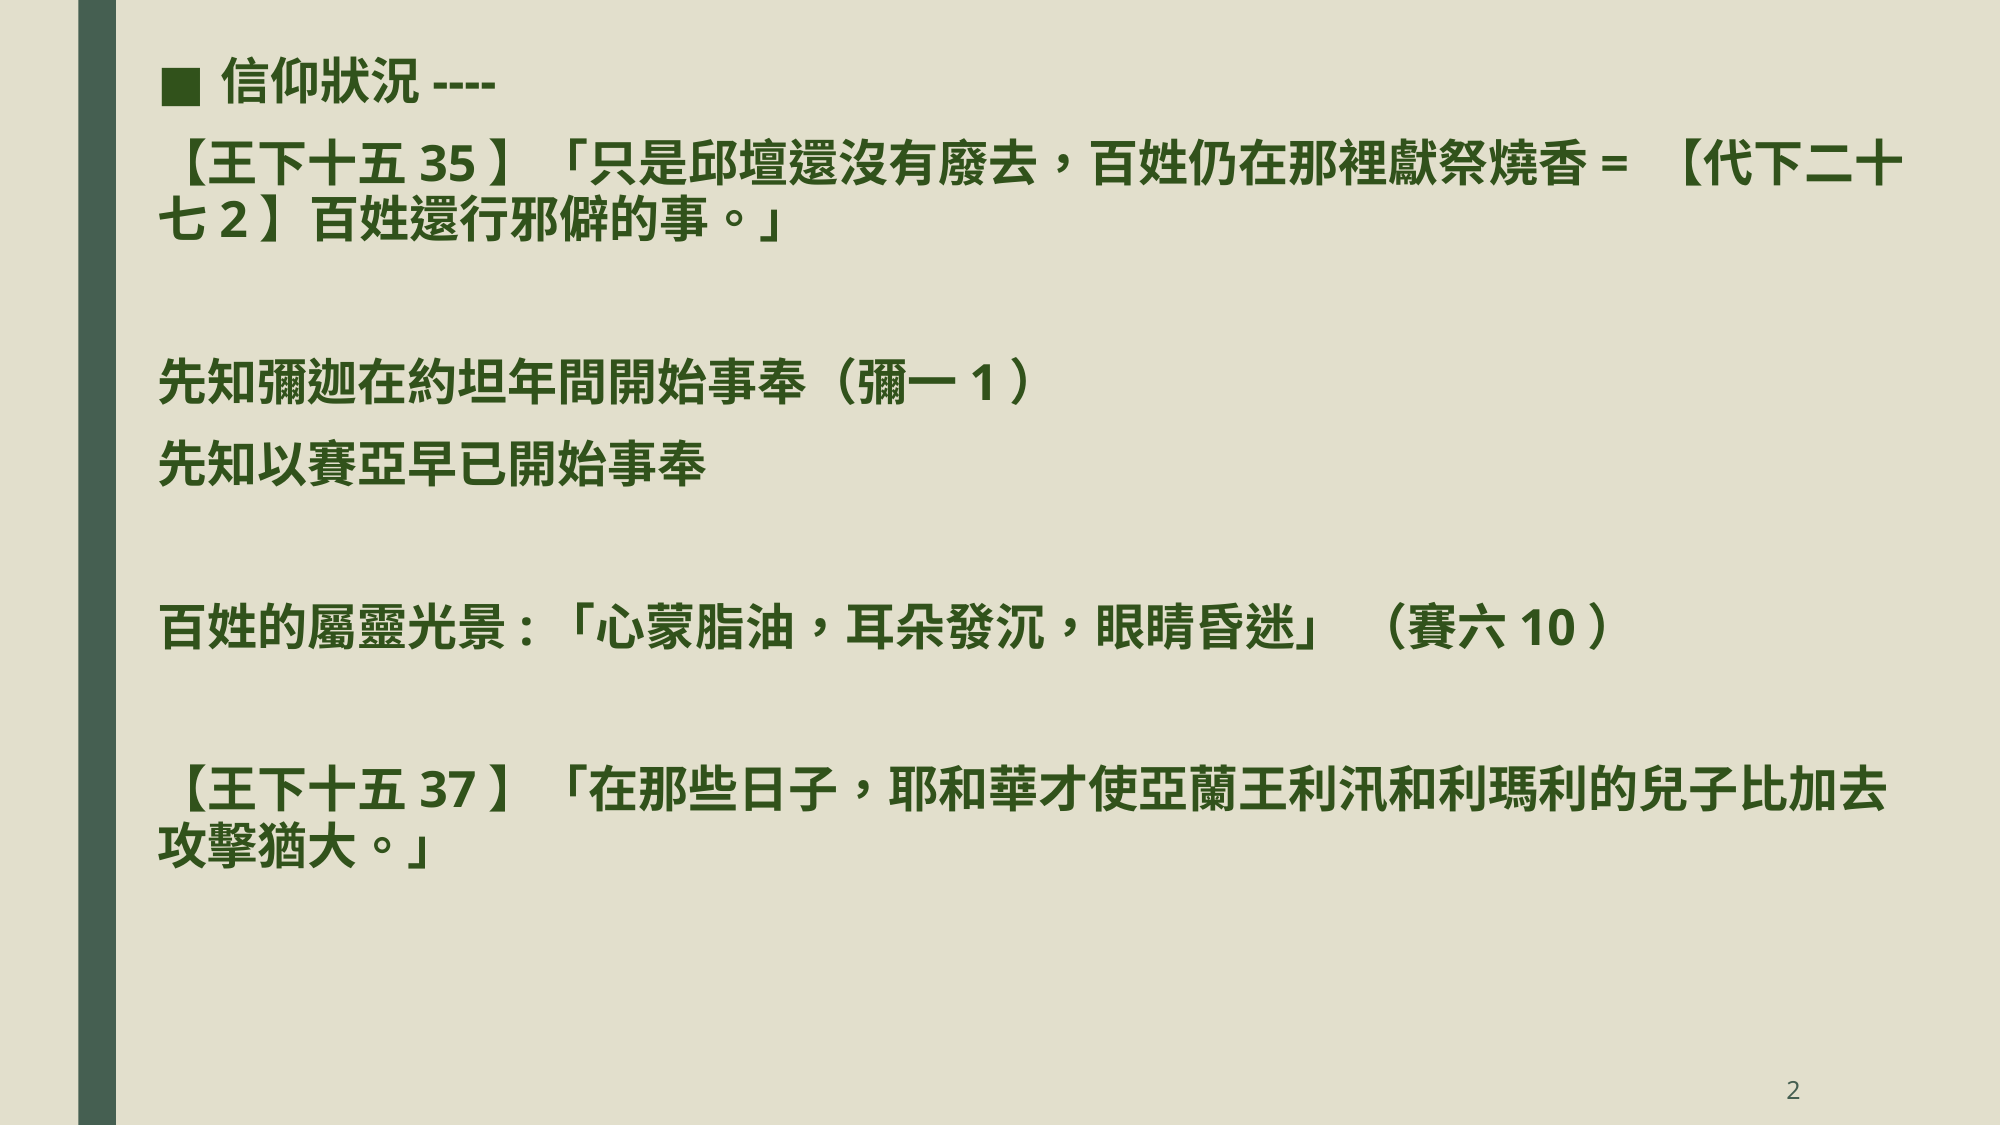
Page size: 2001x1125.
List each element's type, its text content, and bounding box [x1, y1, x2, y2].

slide_number 2 [1553, 1058, 1816, 1125]
list 信仰狀況---- 【王下十五35】「只是邱壇還沒有廢去，百姓仍在那裡獻祭燒香= 【代下二十七2】百姓還行邪僻的事。」 先知彌迦在約坦年間開始事奉（彌一1） 先知以賽亞早已開始事奉 百姓的屬靈光景:「心蒙脂油，耳朵發沉，眼睛昏迷」 （賽六10） 【王下十五37】「在那些日子，耶和華才使亞蘭王利汛和利瑪利的兒子比加去攻擊猶大。」 [142, 47, 1929, 972]
